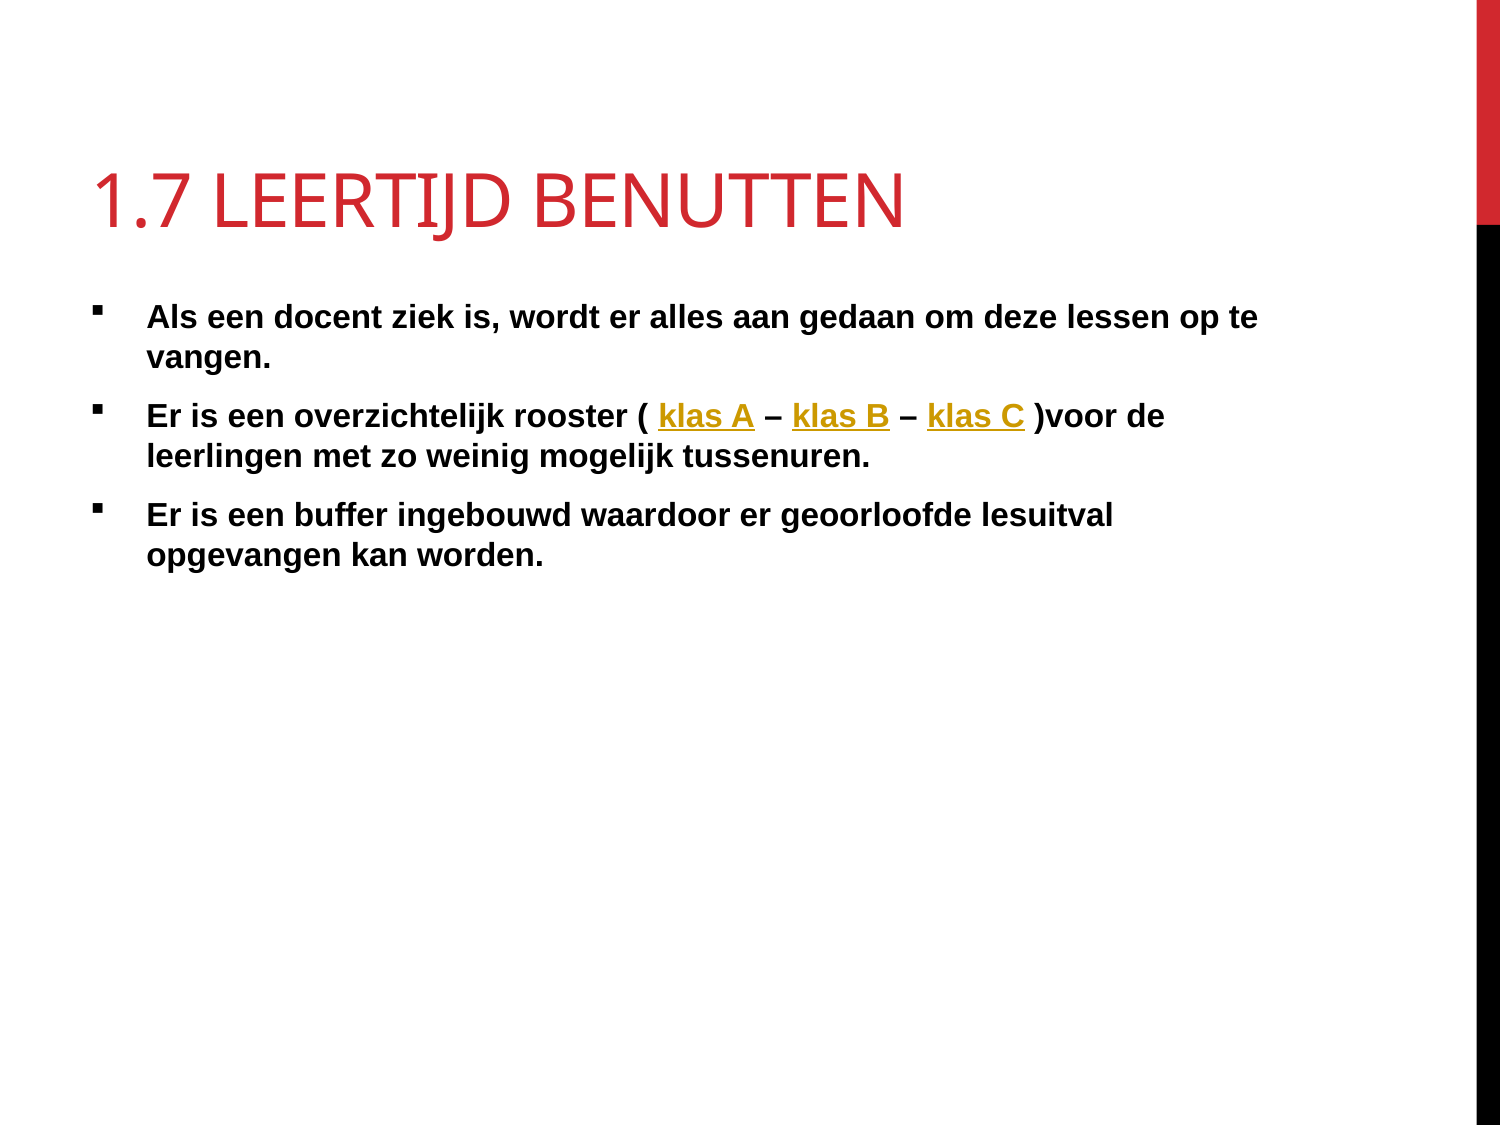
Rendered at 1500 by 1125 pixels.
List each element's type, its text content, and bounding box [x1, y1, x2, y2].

list Als een docent ziek is, wordt er alles aan gedaan om deze lessen op te vangen. Er is een overzichtelijk rooster ( klas A – klas B – klas C )voor de leerlingen met zo weinig mogelijk tussenuren. Er is een buffer ingebouwd waardoor er geoorloofde lesuitval opgevangen kan worden. [75, 287, 1325, 1005]
title 1.7 leertijd benutten [75, 25, 1025, 250]
